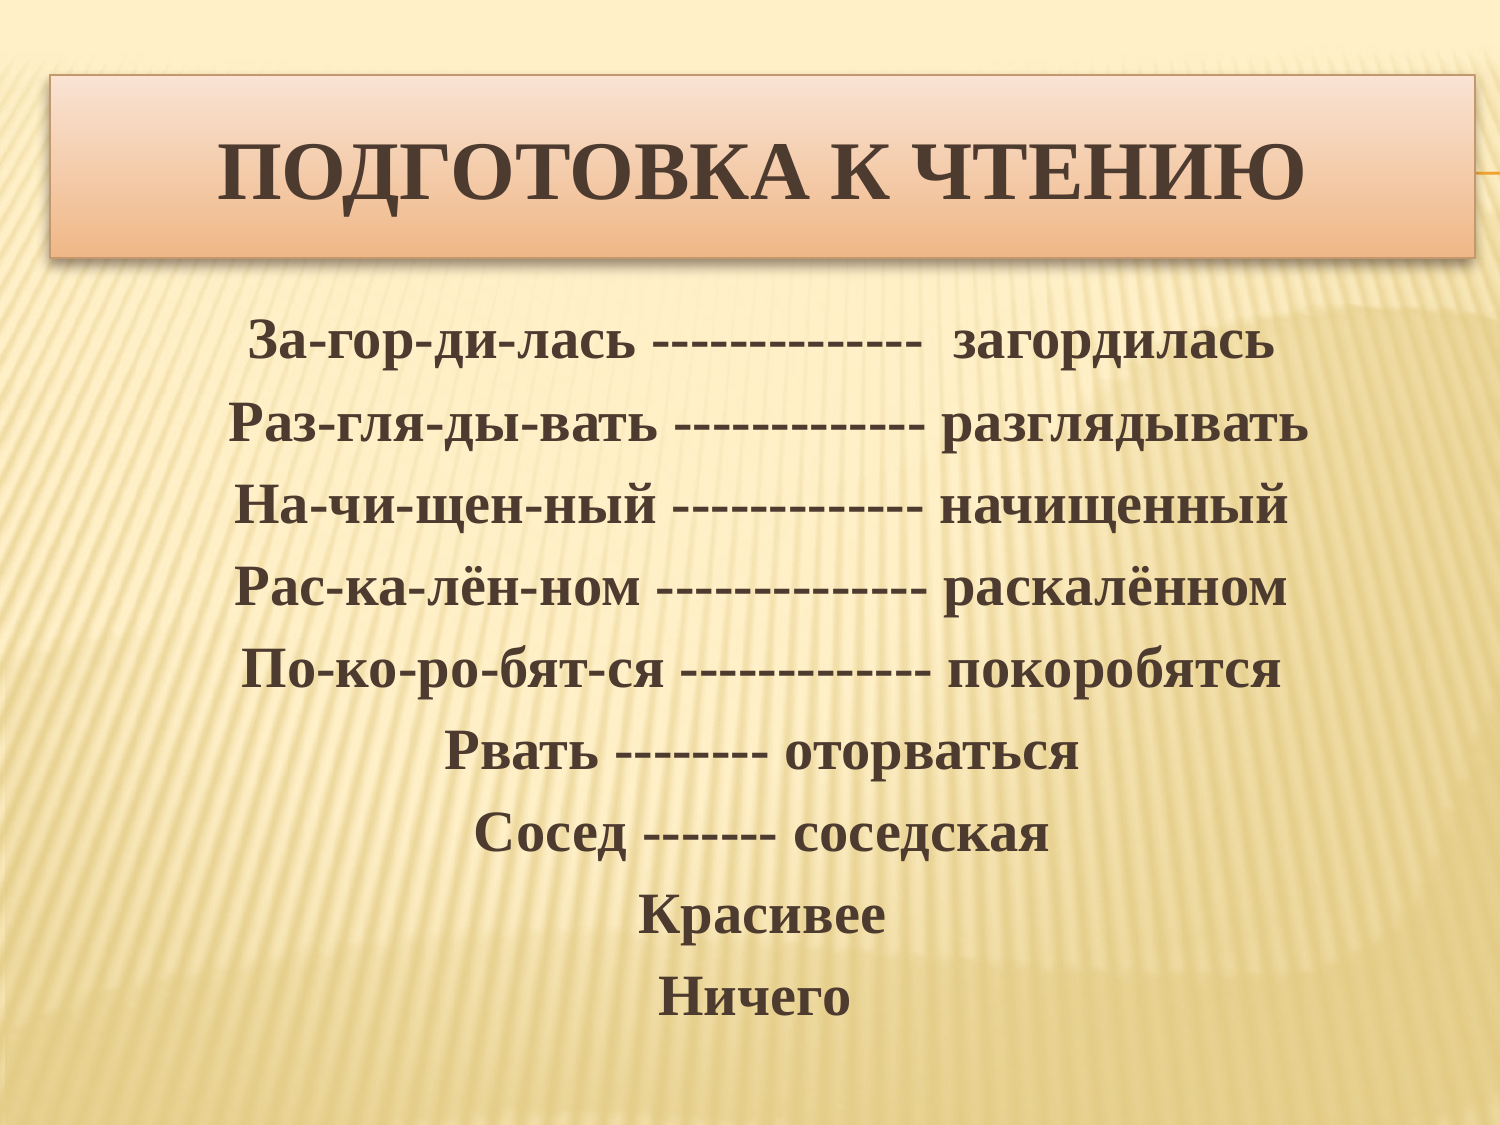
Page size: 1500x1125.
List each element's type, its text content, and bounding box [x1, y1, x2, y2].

title Подготовка к чтению [49, 74, 1476, 259]
list За-гор-ди-лась -------------- загордилась Раз-гля-ды-вать ------------- разглядывать На-чи-щен-ный ------------- начищенный Рас-ка-лён-ном -------------- раскалённом По-ко-ро-бят-ся ------------- покоробятся Рвать -------- оторваться Сосед ------- соседская Красивее Ничего [50, 292, 1475, 1043]
